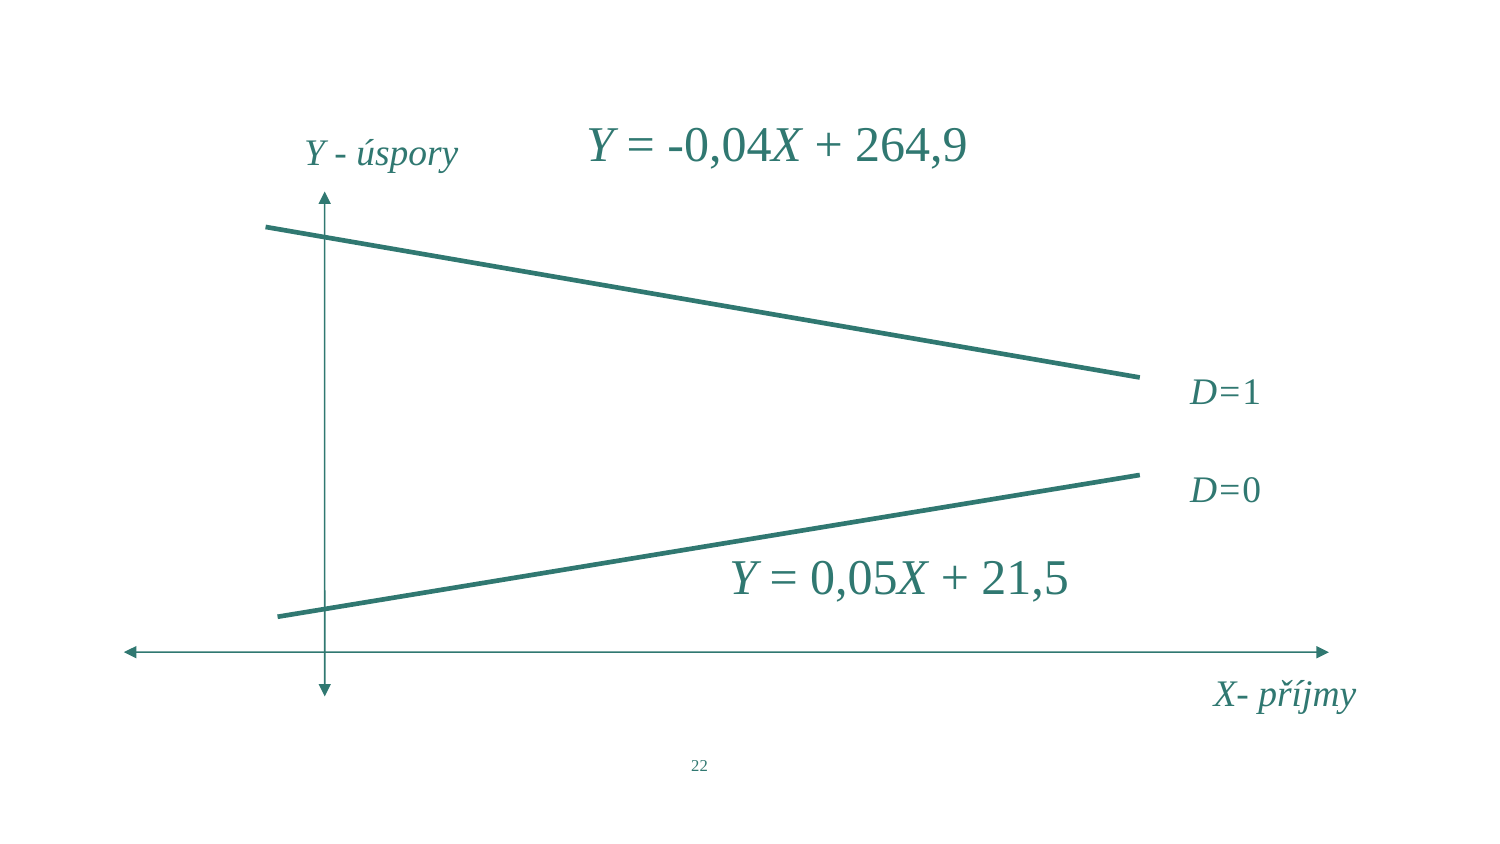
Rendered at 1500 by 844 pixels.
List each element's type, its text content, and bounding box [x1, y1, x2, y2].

text_box Y - úspory [289, 120, 561, 181]
text_box [123, 645, 1329, 659]
slide_number 22 [543, 747, 856, 804]
text_box Y = -0,04X + 264,9 [571, 104, 1198, 179]
text_box [318, 191, 331, 237]
text_box [318, 653, 331, 697]
text_box X- příjmy [1198, 661, 1447, 721]
text_box D=1 [1175, 359, 1329, 420]
text_box D=0 [1175, 457, 1329, 517]
text_box Y = 0,05X + 21,5 [714, 537, 1341, 612]
